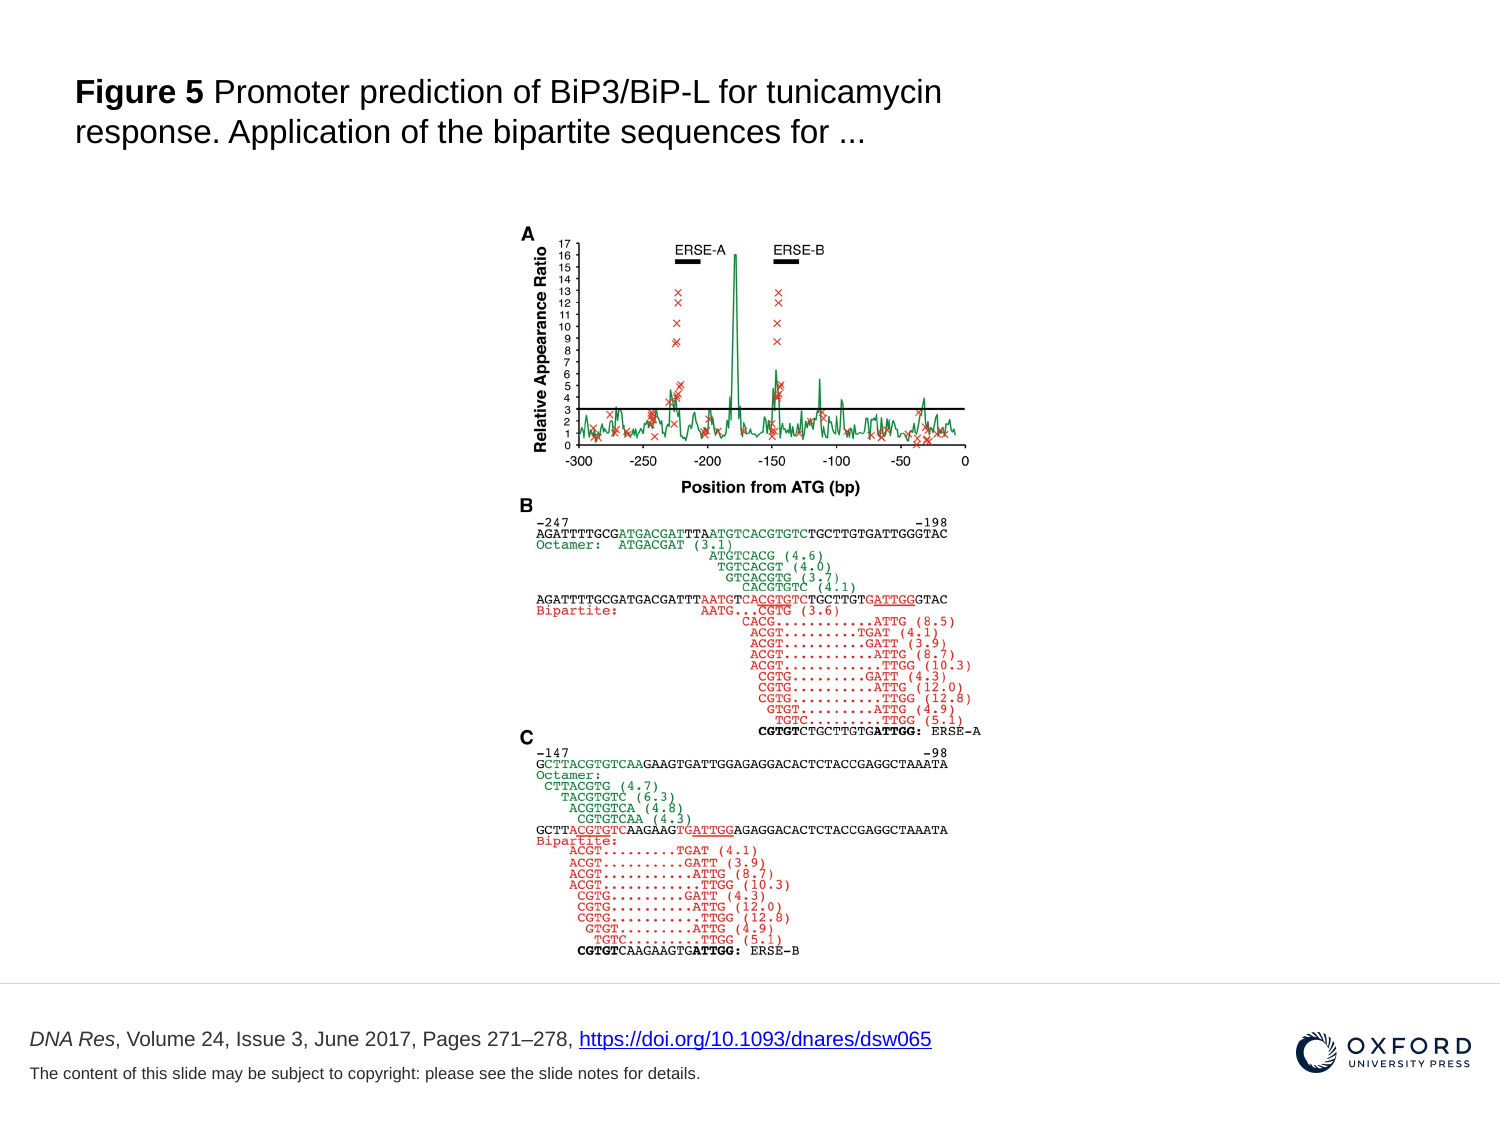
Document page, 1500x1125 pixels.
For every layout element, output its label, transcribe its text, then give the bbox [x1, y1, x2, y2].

picture [1296, 1032, 1471, 1073]
picture [518, 224, 983, 957]
title Figure 5 Promoter prediction of BiP3/BiP-L for tunicamycin response. Application of the bipartite sequences for ... [75, 69, 1078, 171]
footer DNA Res, Volume 24, Issue 3, June 2017, Pages 271–278, https://doi.org/10.1093/dnares/dsw065 The content of this slide may be subject to copyright: please see the slide notes for details. [0, 983, 1260, 1125]
